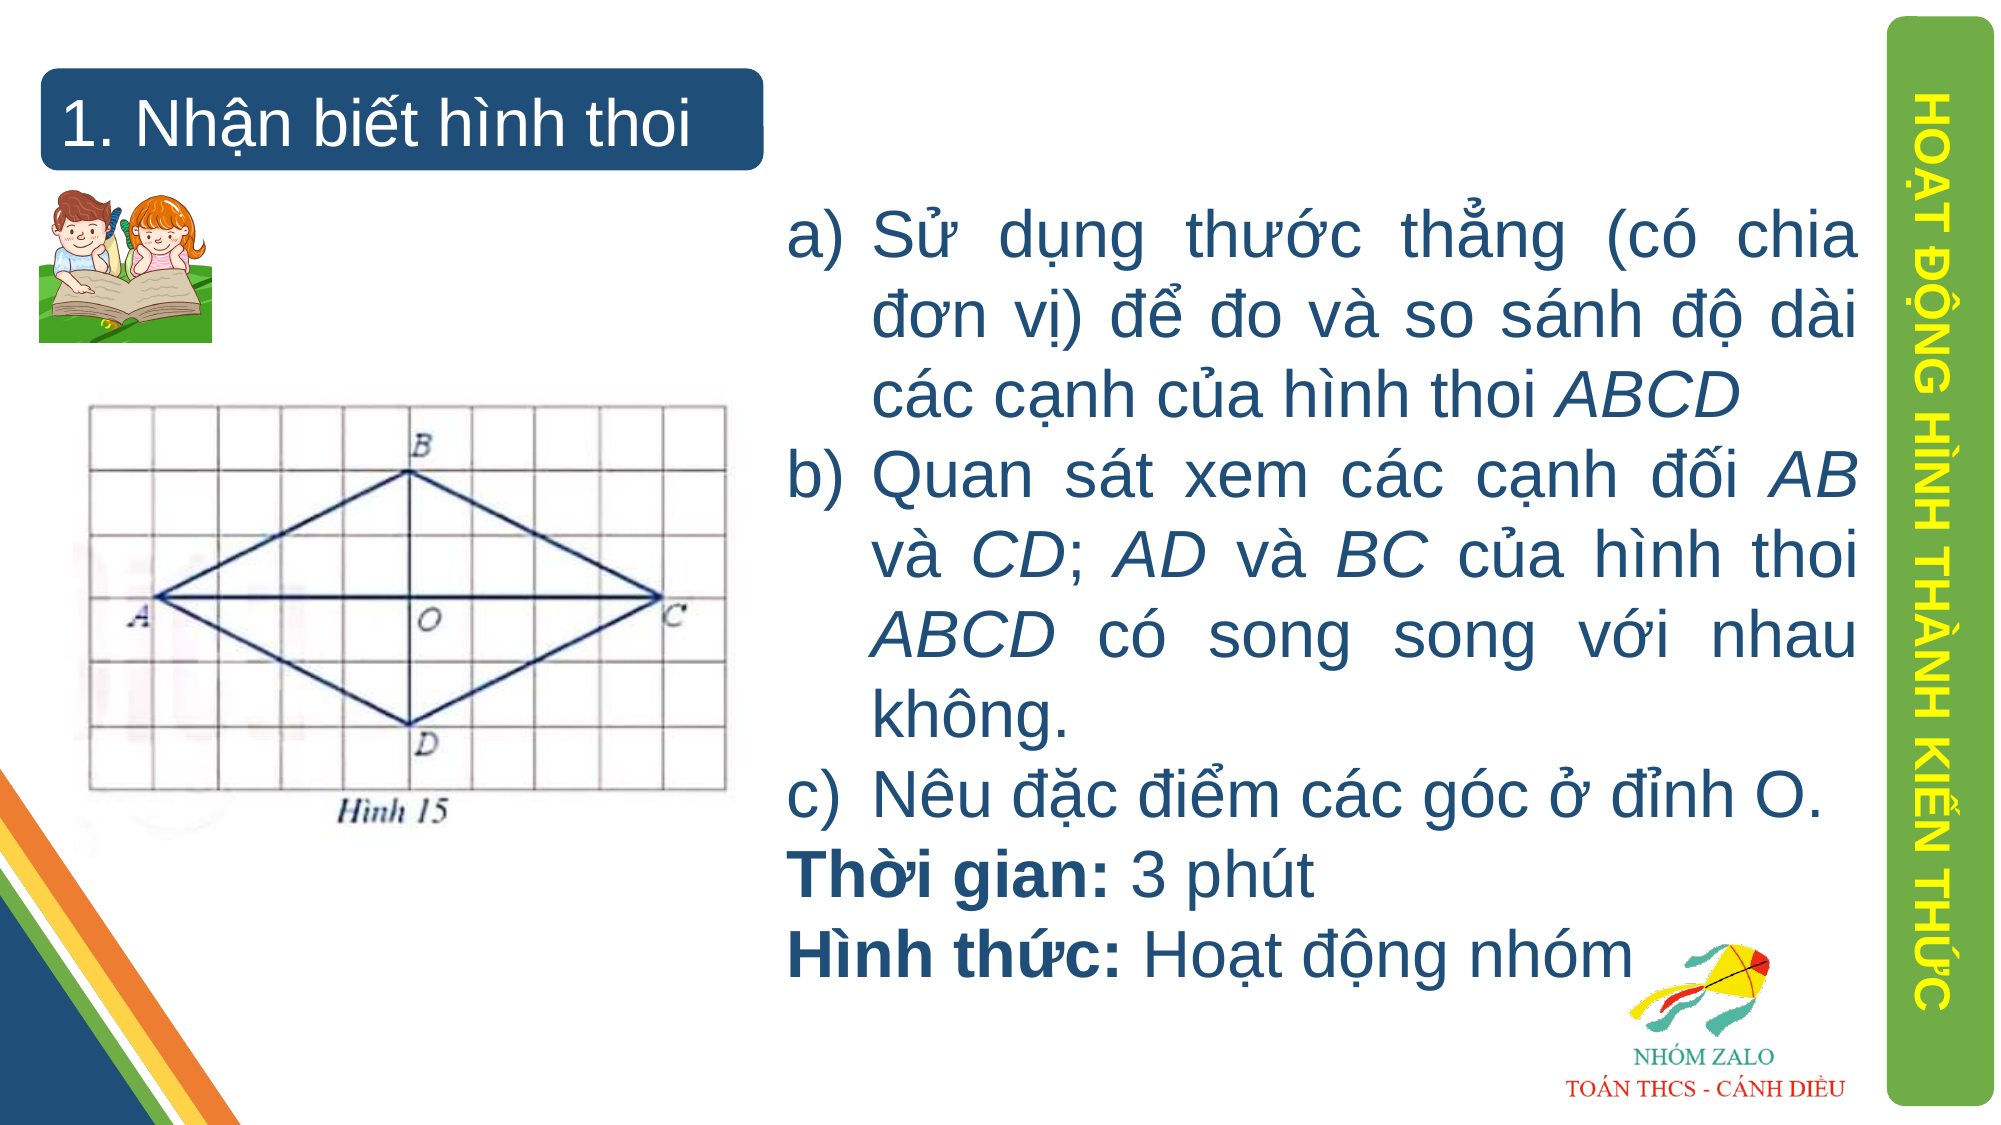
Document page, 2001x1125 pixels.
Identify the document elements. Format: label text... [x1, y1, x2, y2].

text_box 1. Nhận biết hình thoi [39, 67, 765, 172]
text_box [1375, 527, 2000, 636]
picture [39, 170, 212, 343]
picture [1543, 892, 1887, 1125]
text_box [0, 790, 342, 1125]
picture [73, 365, 782, 858]
text_box Sử dụng thước thẳng (có chia đơn vị) để đo và so sánh độ dài các cạnh của hình thoi ABCD Quan sát xem các cạnh đối AB và CD; AD và BC của hình thoi ABCD có song song với nhau không. Nêu đặc điểm các góc ở đỉnh O. Thời gian: 3 phút Hình thức: Hoạt động nhóm [772, 183, 1875, 999]
